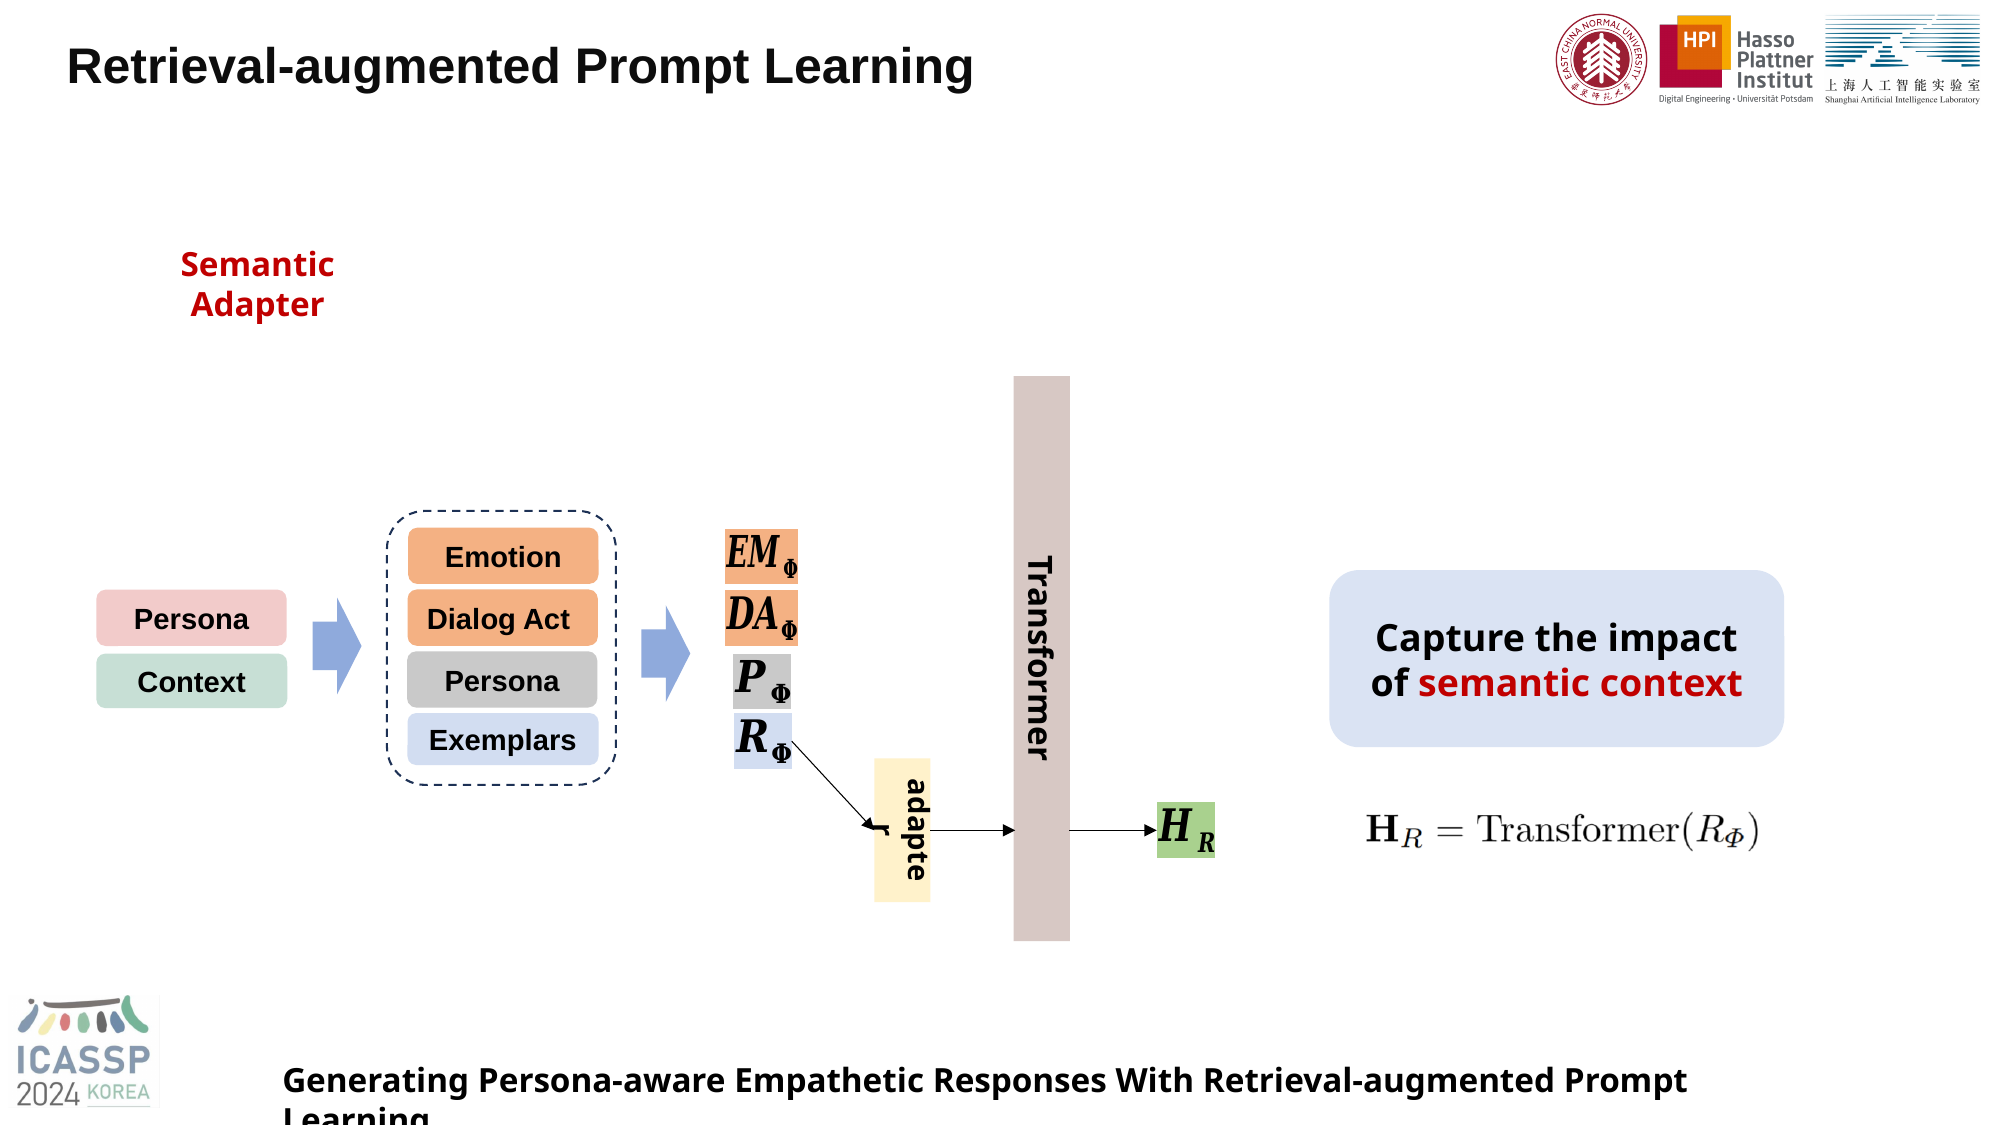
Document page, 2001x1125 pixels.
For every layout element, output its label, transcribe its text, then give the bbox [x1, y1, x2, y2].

text_box Retrieval-augmented Prompt Learning [51, 25, 1215, 101]
picture [1555, 13, 1648, 106]
text_box Transformer [1013, 375, 1071, 942]
text_box Persona [405, 650, 599, 709]
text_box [791, 741, 875, 831]
picture [8, 995, 160, 1108]
picture [1351, 802, 1763, 855]
text_box Exemplars [406, 711, 600, 767]
text_box [385, 509, 617, 786]
text_box Capture the impact of semantic context [1328, 569, 1786, 749]
text_box Context [95, 652, 289, 710]
text_box Emotion [407, 526, 600, 586]
text_box [640, 604, 692, 703]
text_box [311, 597, 363, 695]
text_box Semantic Adapter [96, 235, 419, 331]
text_box Persona [95, 588, 288, 648]
text_box Dialog Act [406, 588, 599, 647]
text_box adapter [873, 757, 931, 903]
picture [1657, 13, 1816, 106]
